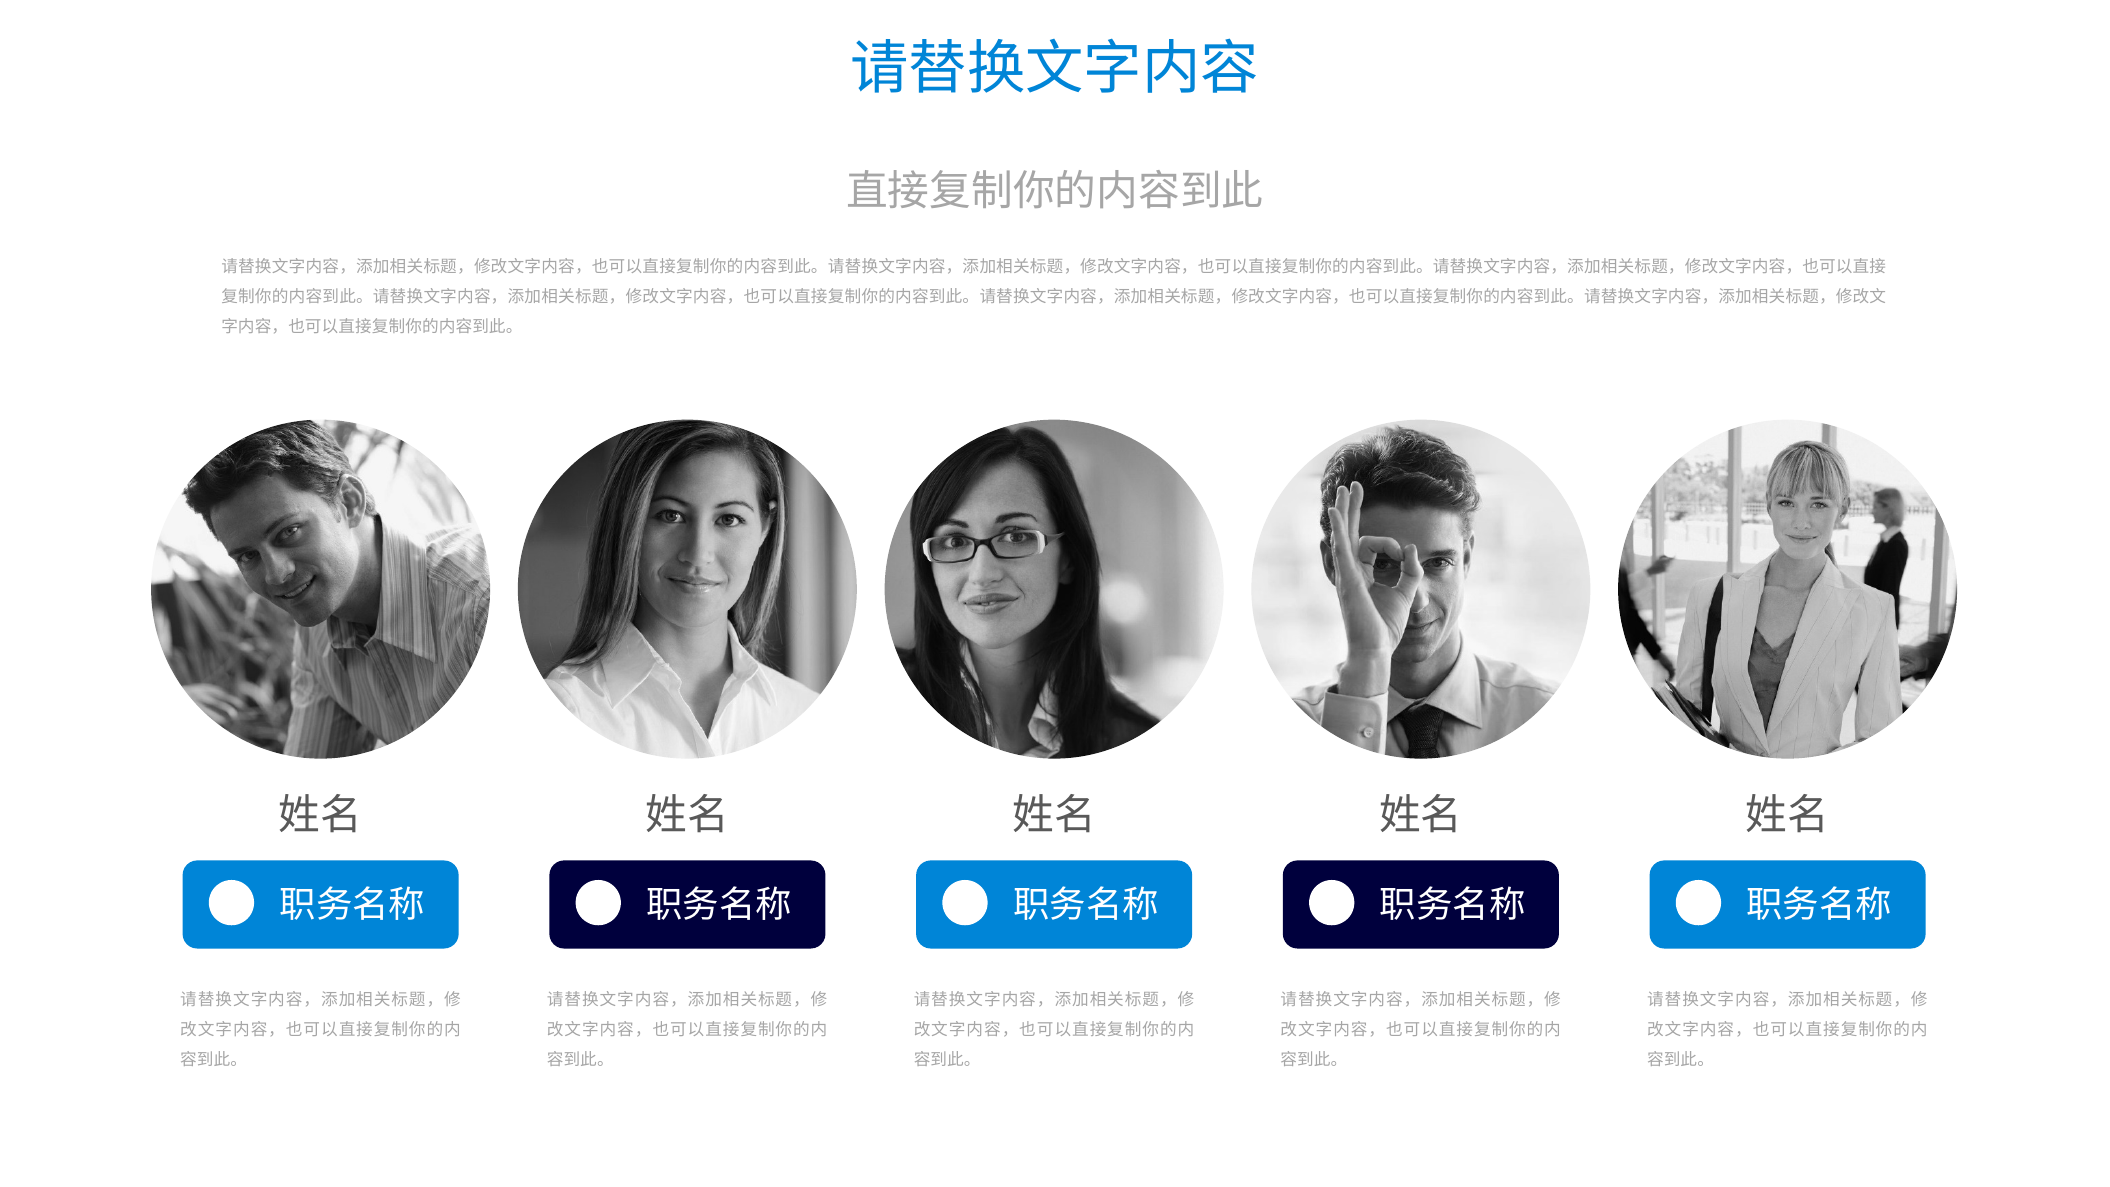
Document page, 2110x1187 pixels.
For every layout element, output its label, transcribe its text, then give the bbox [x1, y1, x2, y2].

text_box 请替换文字内容，添加相关标题，修改文字内容，也可以直接复制你的内容到此。 [1647, 978, 1929, 1069]
text_box 直接复制你的内容到此 [796, 164, 1313, 215]
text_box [916, 860, 1193, 949]
text_box 姓名 [581, 787, 793, 838]
text_box 请替换文字内容，添加相关标题，修改文字内容，也可以直接复制你的内容到此。 [913, 978, 1195, 1069]
text_box 请替换文字内容，添加相关标题，修改文字内容，也可以直接复制你的内容到此。 [546, 978, 828, 1069]
text_box [883, 418, 1225, 760]
text_box [150, 418, 492, 760]
text_box 请替换文字内容，添加相关标题，修改文字内容，也可以直接复制你的内容到此。 [1280, 978, 1562, 1069]
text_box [1282, 860, 1559, 949]
text_box 姓名 [948, 787, 1160, 838]
text_box 姓名 [215, 787, 427, 838]
text_box [516, 418, 858, 760]
text_box [1250, 418, 1592, 760]
text_box 请替换文字内容 [835, 22, 1274, 108]
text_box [1649, 860, 1926, 949]
text_box 姓名 [1682, 787, 1894, 838]
text_box 请替换文字内容，添加相关标题，修改文字内容，也可以直接复制你的内容到此。 [180, 978, 462, 1069]
text_box 姓名 [1315, 787, 1527, 838]
text_box 请替换文字内容，添加相关标题，修改文字内容，也可以直接复制你的内容到此。请替换文字内容，添加相关标题，修改文字内容，也可以直接复制你的内容到此。请替换文字内容，添加相关标题，修改文字内容，也可以直接复制你的内容到此。请替换文字内容，添加相关标题，修改文字内容，也可以直接复制你的内容到此。请替换文字内容，添加相关标题，修改文字内容，也可以直接复制你的内容到此。请替换文字内容，添加相关标题，修改文字内容，也可以直接复制你的内容到此。 [221, 245, 1888, 336]
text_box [549, 860, 826, 949]
text_box [1617, 418, 1959, 760]
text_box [182, 860, 459, 949]
